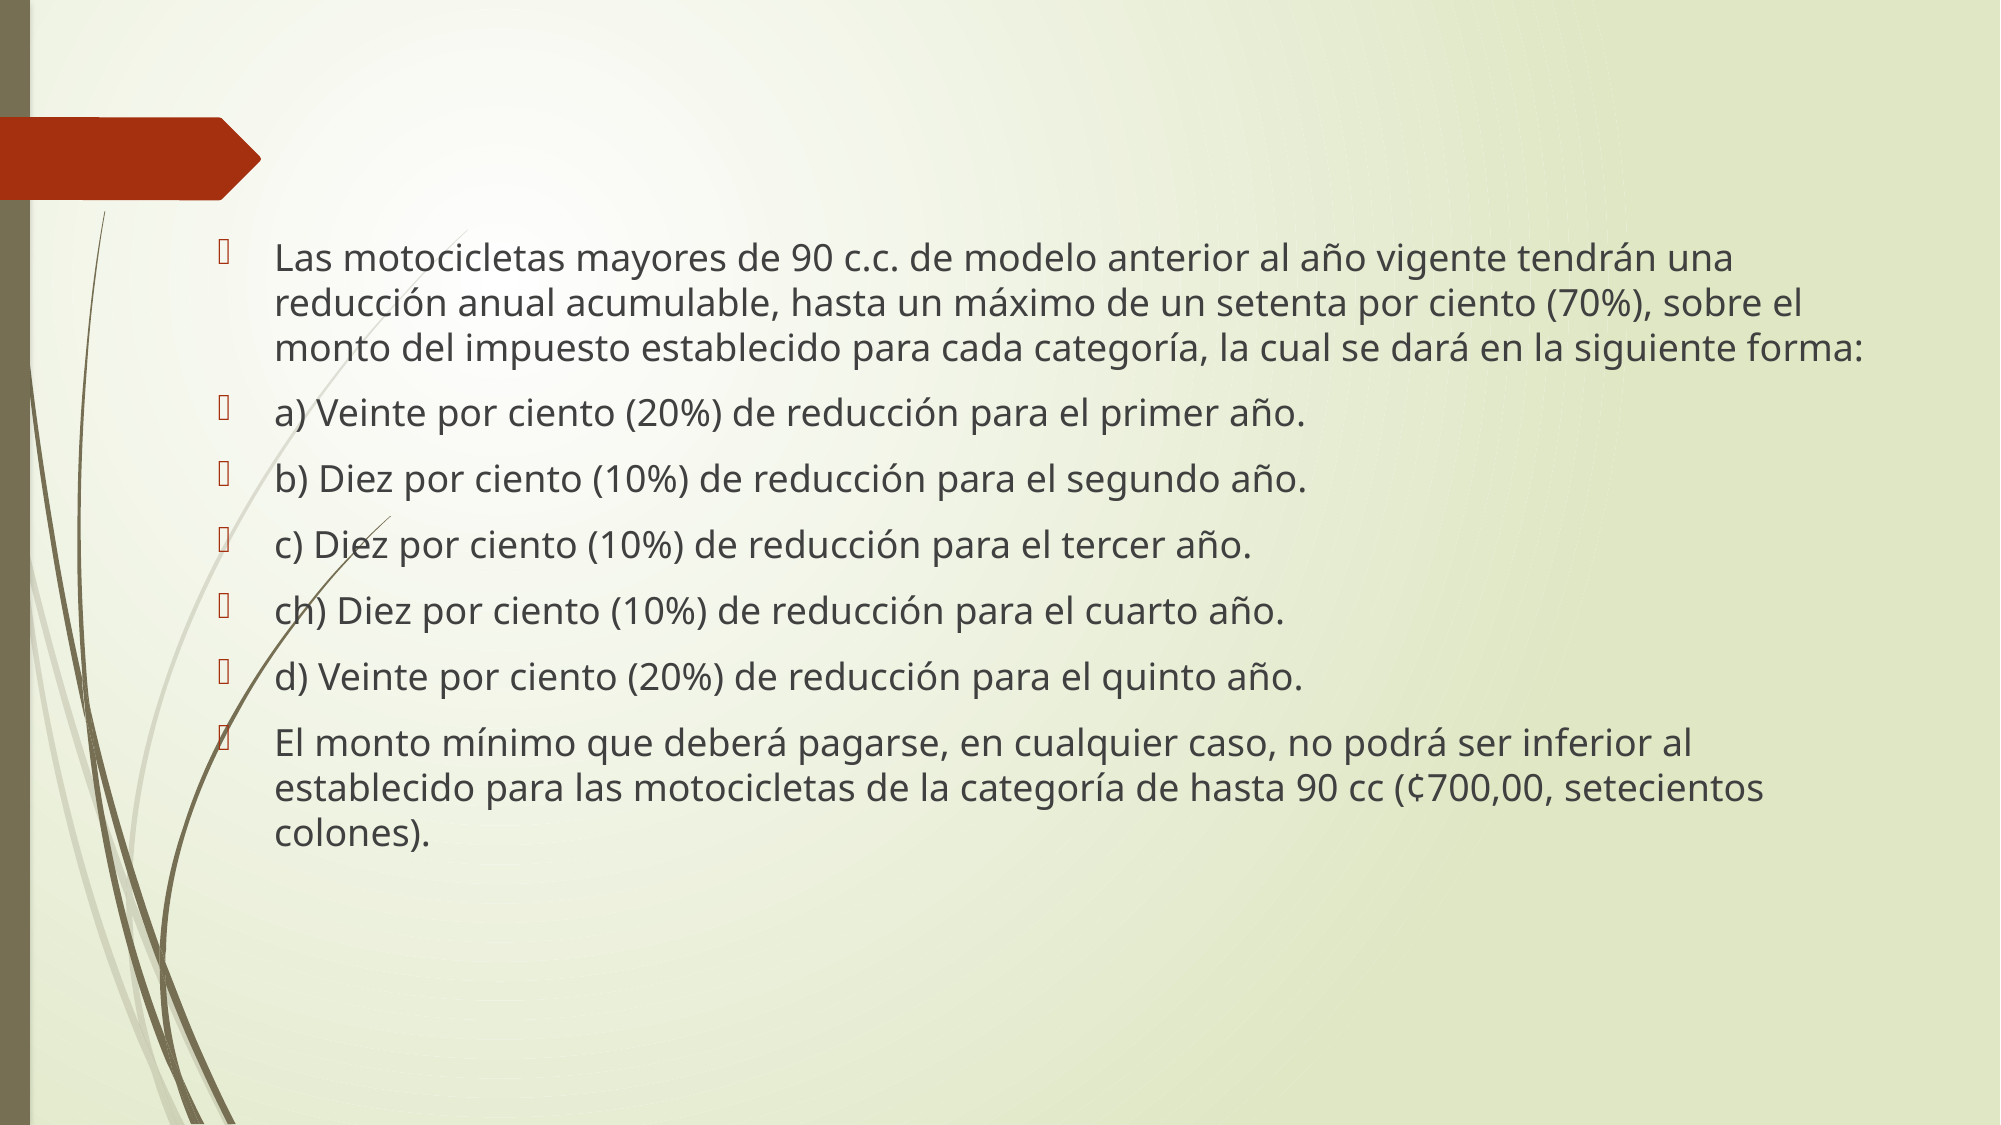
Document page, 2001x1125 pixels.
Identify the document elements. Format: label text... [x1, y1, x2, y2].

list Las motocicletas mayores de 90 c.c. de modelo anterior al año vigente tendrán una reducción anual acumulable, hasta un máximo de un setenta por ciento (70%), sobre el monto del impuesto establecido para cada categoría, la cual se dará en la siguiente forma: a) Veinte por ciento (20%) de reducción para el primer año. b) Diez por ciento (10%) de reducción para el segundo año. c) Diez por ciento (10%) de reducción para el tercer año. ch) Diez por ciento (10%) de reducción para el cuarto año. d) Veinte por ciento (20%) de reducción para el quinto año. El monto mínimo que deberá pagarse, en cualquier caso, no podrá ser inferior al establecido para las motocicletas de la categoría de hasta 90 cc (¢700,00, setecientos colones). [202, 226, 1888, 1078]
